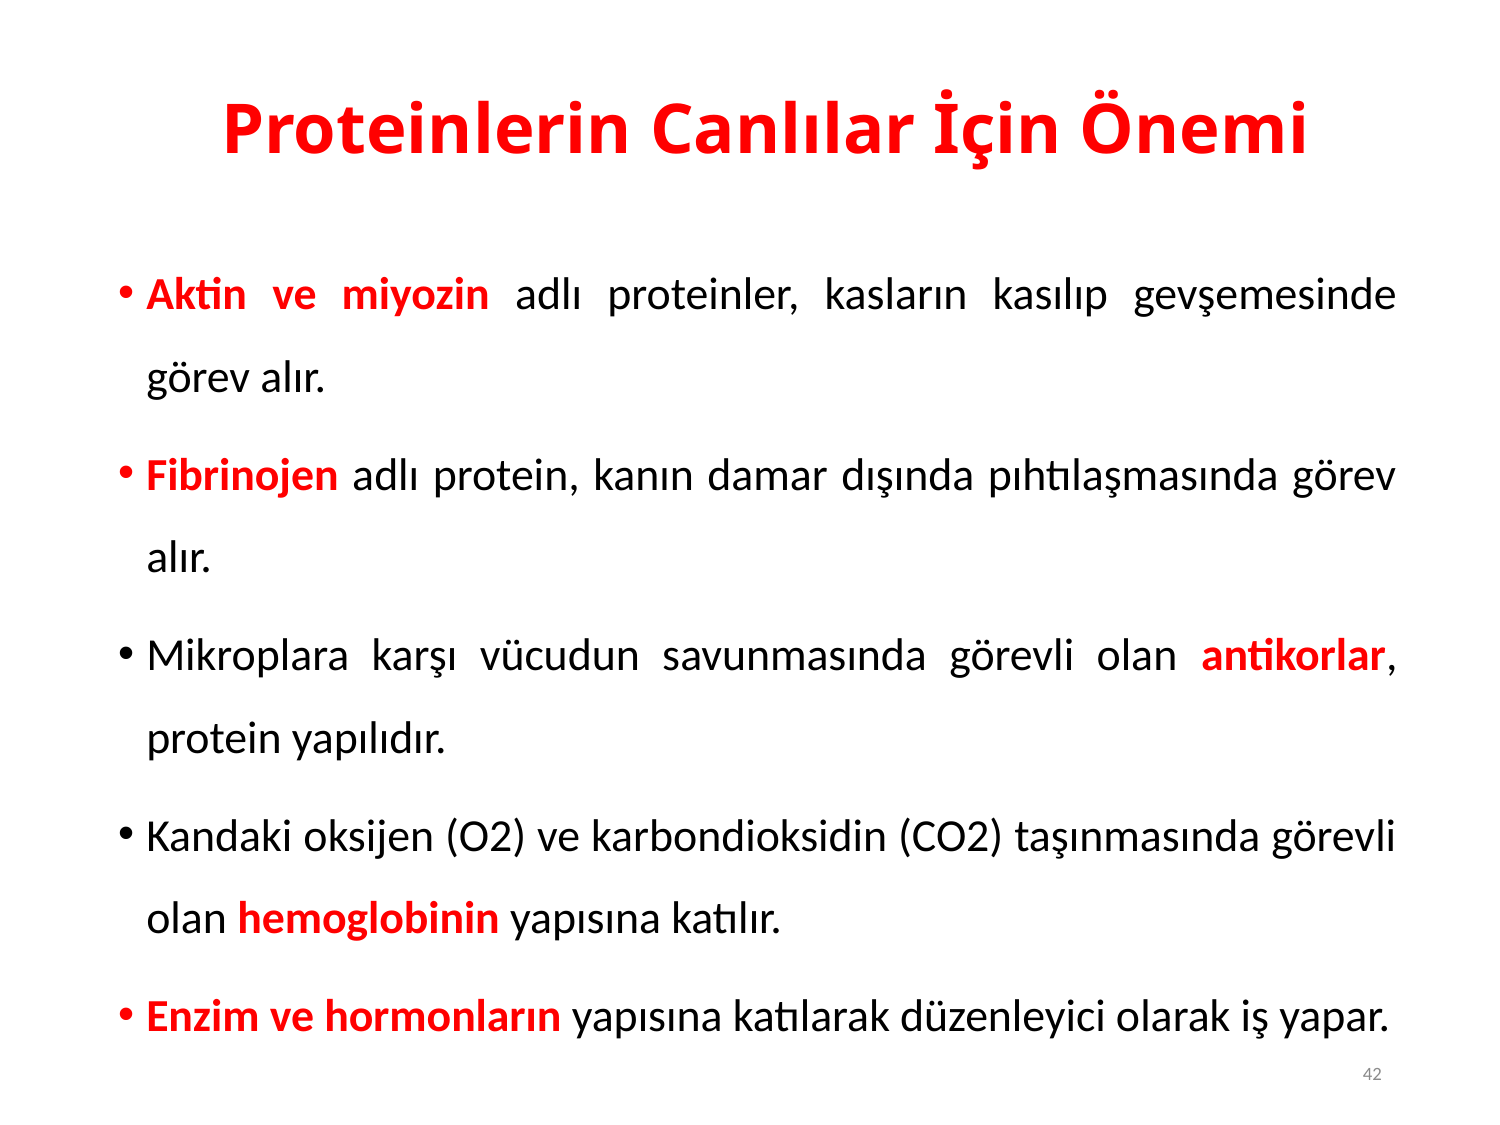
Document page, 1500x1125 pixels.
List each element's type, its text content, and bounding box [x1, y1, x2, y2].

list Aktin ve miyozin adlı proteinler, kasların kasılıp gevşemesinde görev alır. Fibrinojen adlı protein, kanın damar dışında pıhtılaşmasında görev alır. Mikroplara karşı vücudun savunmasında görevli olan antikorlar, protein yapılıdır. Kandaki oksijen (O2) ve karbondioksidin (CO2) taşınmasında görevli olan hemoglobinin yapısına katılır. Enzim ve hormonların yapısına katılarak düzenleyici olarak iş yapar. [103, 228, 1413, 973]
slide_number 42 [1059, 1042, 1397, 1103]
title Proteinlerin Canlılar İçin Önemi [118, 36, 1413, 227]
